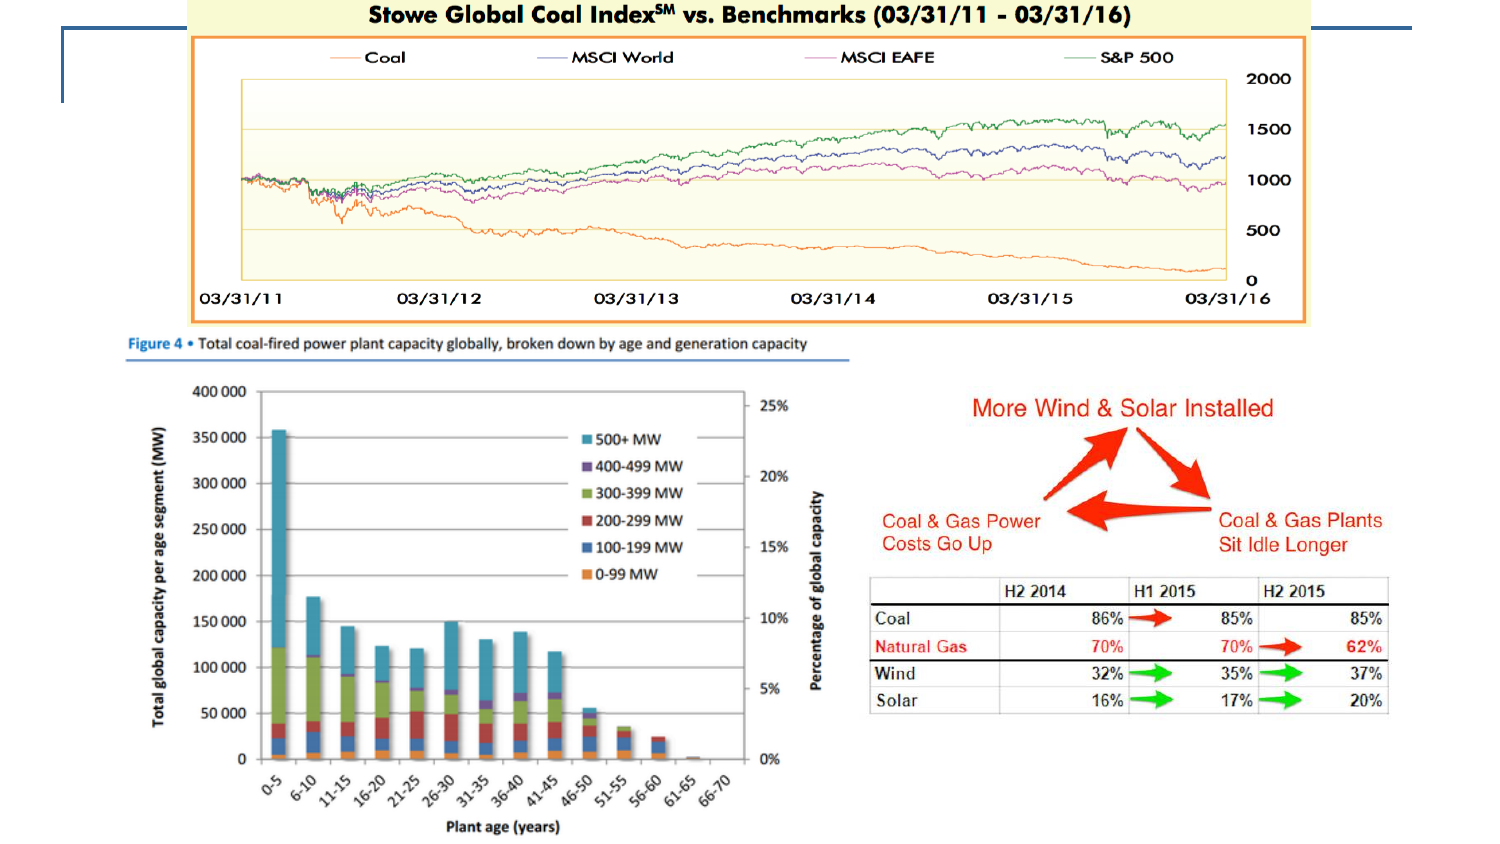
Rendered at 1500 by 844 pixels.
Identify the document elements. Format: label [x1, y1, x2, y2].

picture [100, 0, 1400, 844]
